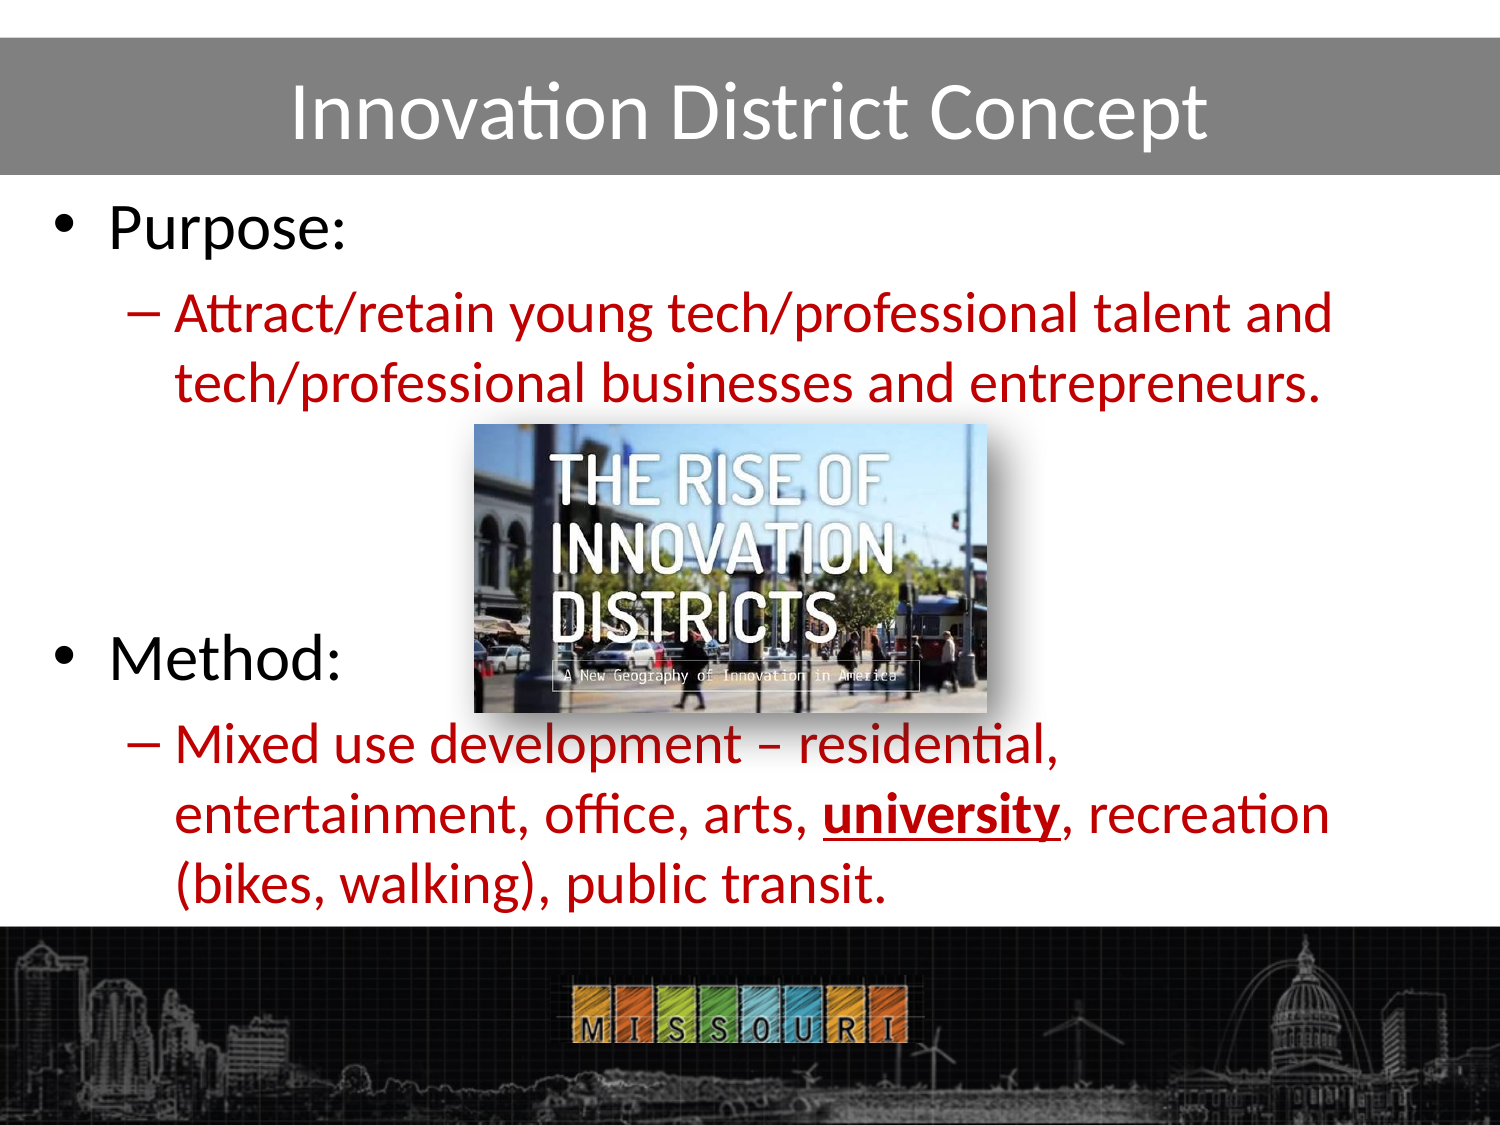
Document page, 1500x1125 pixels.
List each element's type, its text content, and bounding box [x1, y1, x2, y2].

picture [0, 0, 1500, 37]
title Innovation District Concept [0, 37, 1500, 175]
list Purpose: Attract/retain young tech/professional talent and tech/professional businesses and entrepreneurs. Method: Mixed use development – residential, entertainment, office, arts, university, recreation (bikes, walking), public transit. [37, 174, 1363, 950]
picture [0, 175, 1500, 1125]
picture [474, 424, 987, 713]
